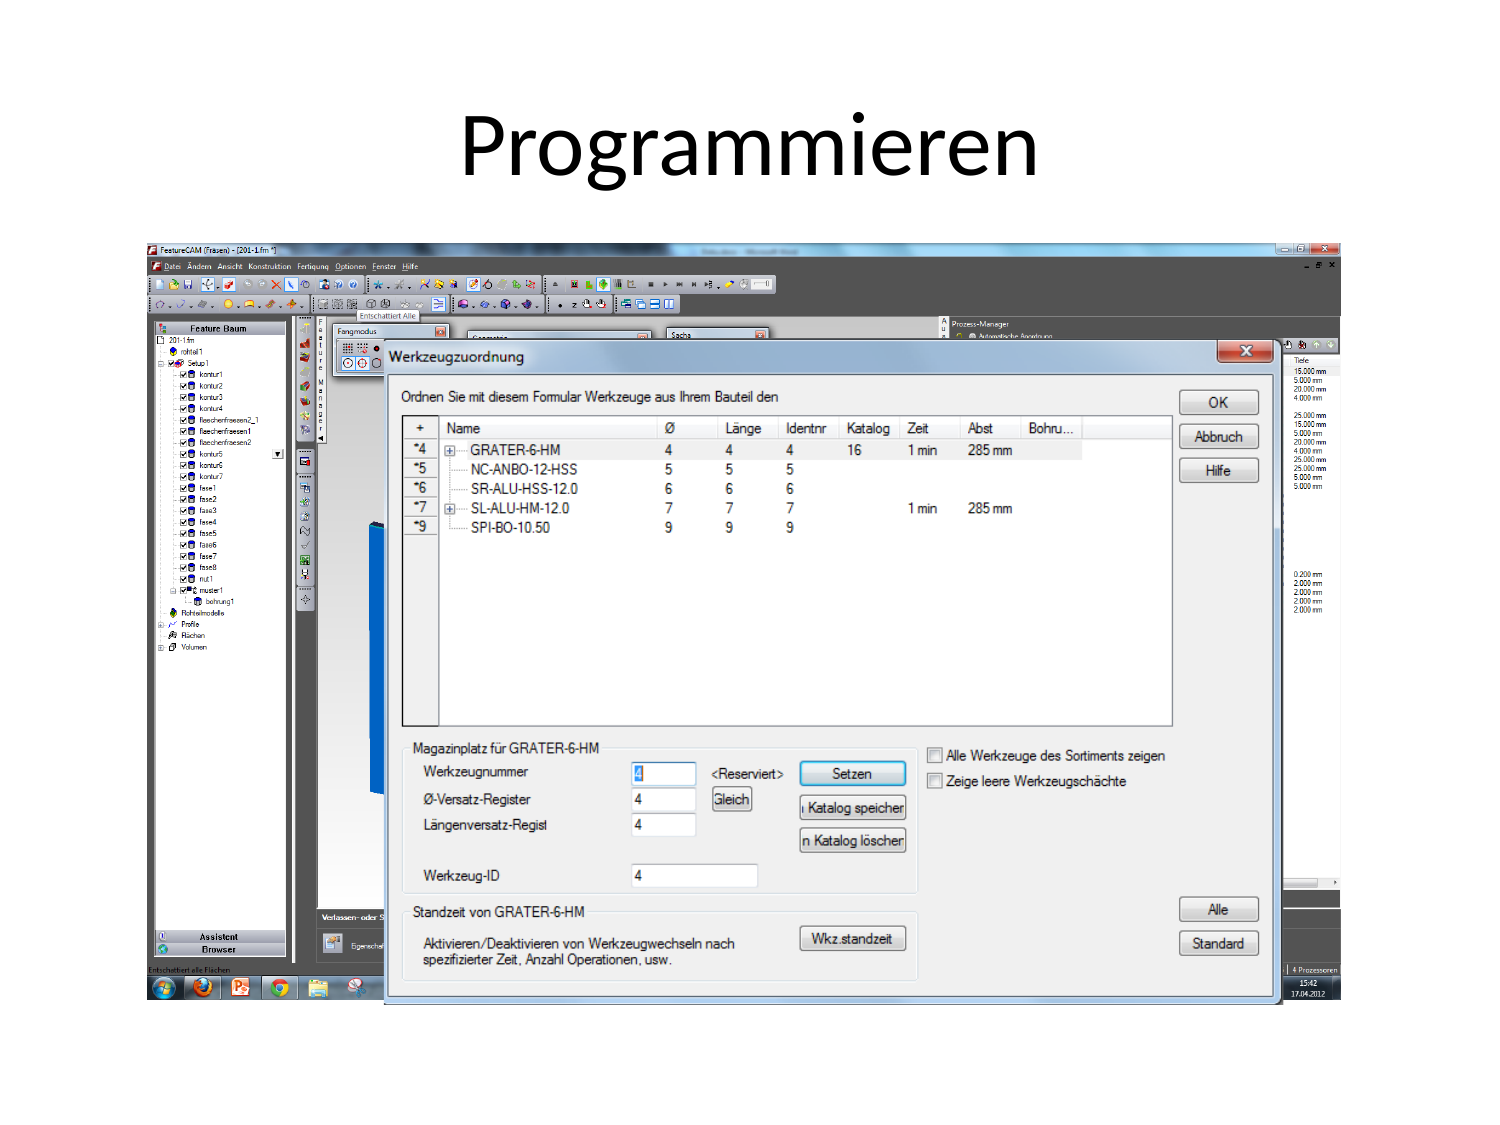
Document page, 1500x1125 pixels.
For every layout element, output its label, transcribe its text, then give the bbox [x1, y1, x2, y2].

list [147, 243, 1341, 1000]
picture [383, 337, 1284, 1005]
title Programmieren [75, 45, 1425, 233]
